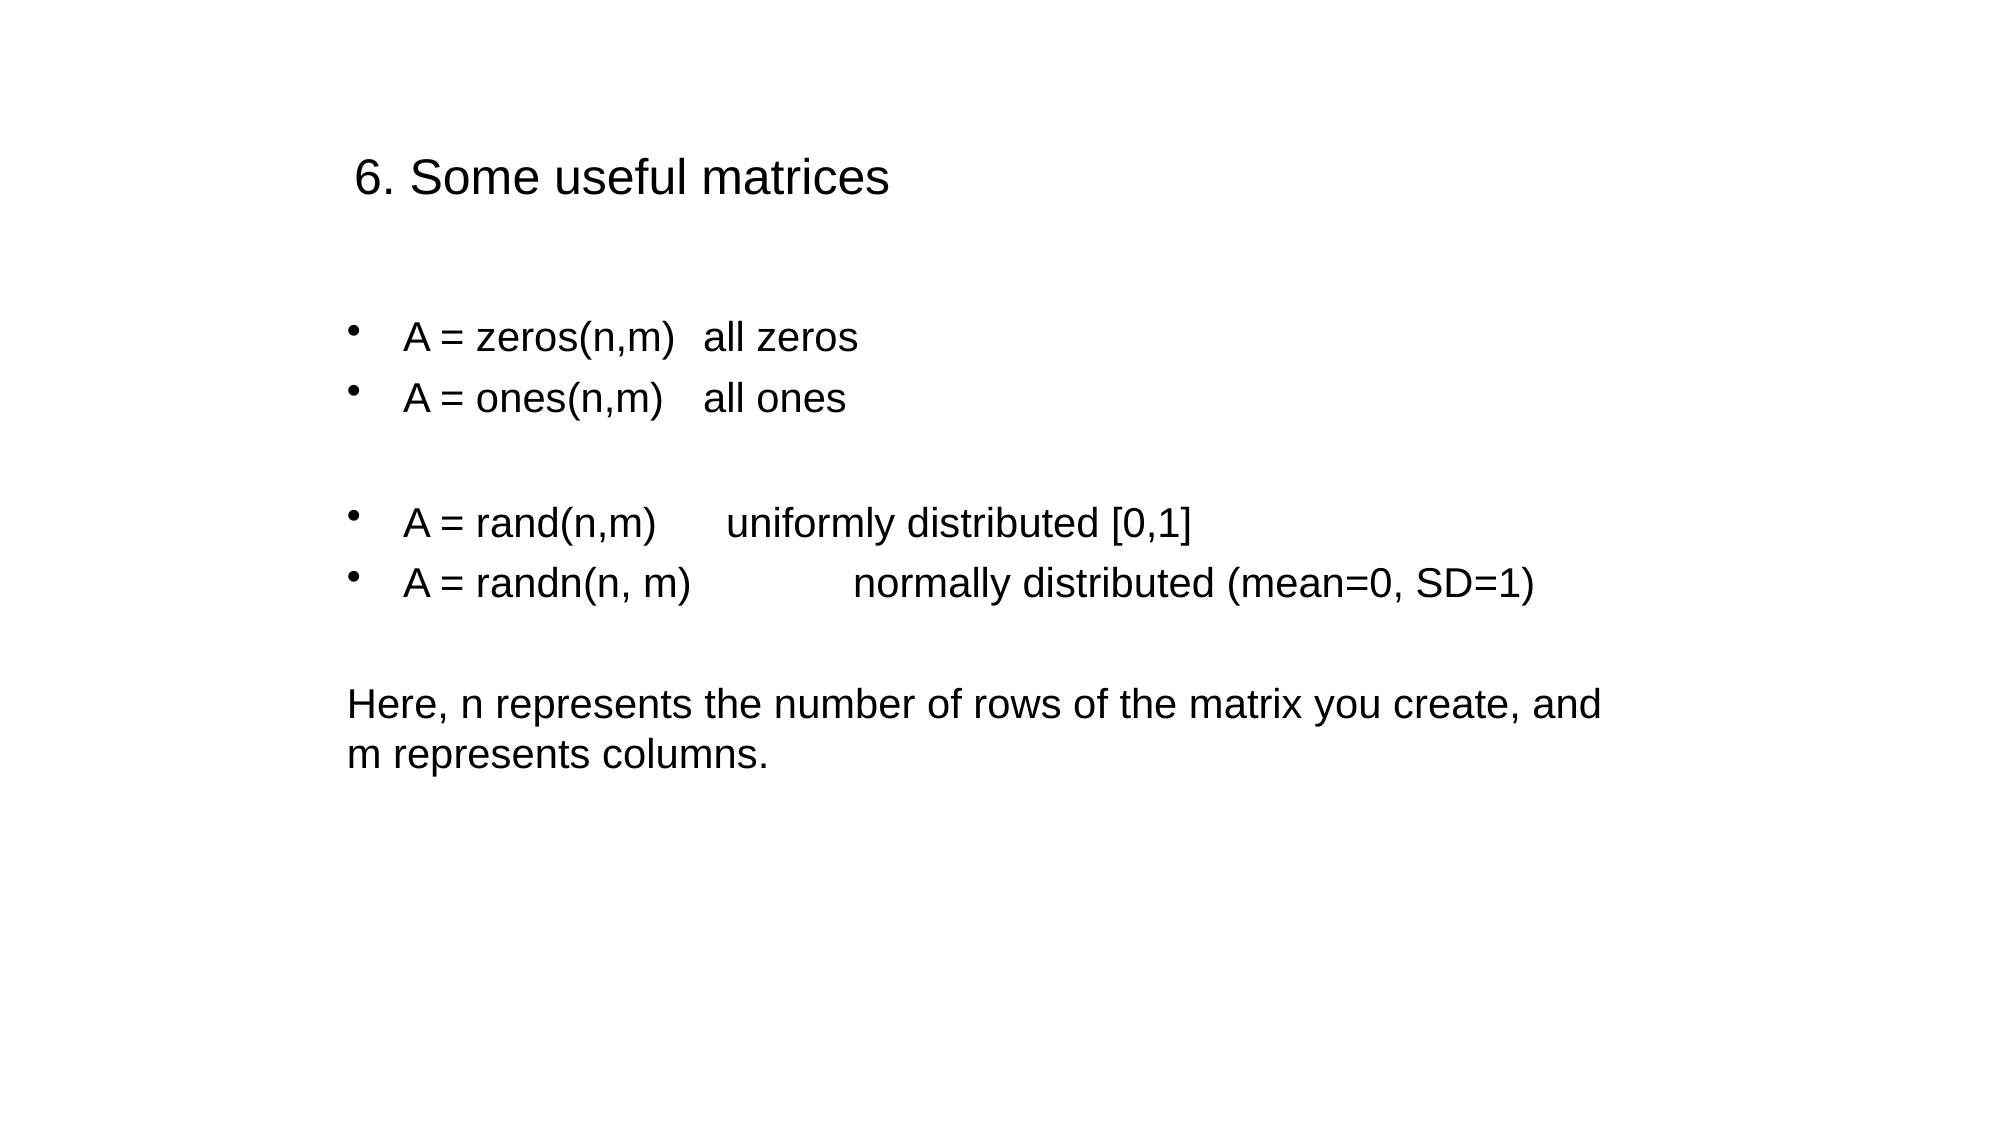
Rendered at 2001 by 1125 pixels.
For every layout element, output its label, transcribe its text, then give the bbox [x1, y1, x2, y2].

list A = zeros(n,m) all zeros A = ones(n,m) all ones A = rand(n,m) uniformly distributed [0,1] A = randn(n, m) normally distributed (mean=0, SD=1) Here, n represents the number of rows of the matrix you create, and m represents columns. [338, 301, 1628, 823]
text_box 6. Some useful matrices [339, 137, 1090, 213]
